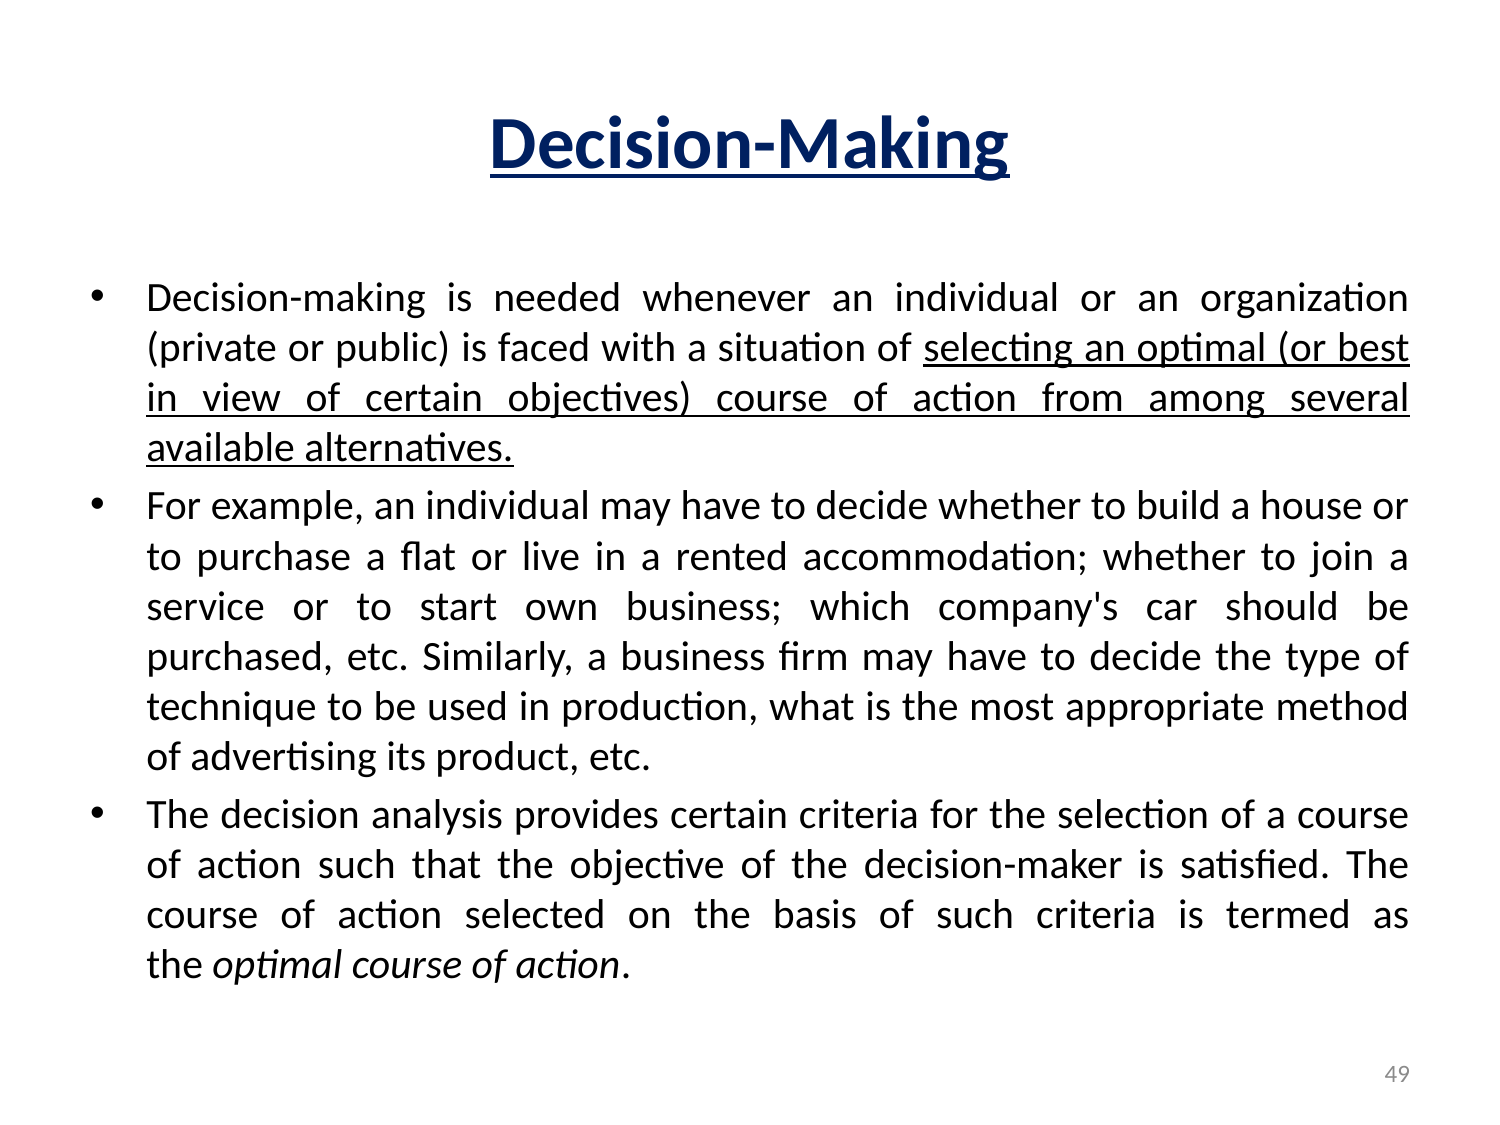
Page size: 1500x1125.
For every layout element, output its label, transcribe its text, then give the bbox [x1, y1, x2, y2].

list Decision-making is needed whenever an individual or an organization (private or public) is faced with a situation of selecting an optimal (or best in view of certain objectives) course of action from among several available alternatives. For example, an individual may have to decide whether to build a house or to purchase a flat or live in a rented accommodation; whether to join a service or to start own business; which company's car should be purchased, etc. Similarly, a business firm may have to decide the type of technique to be used in production, what is the most appropriate method of advertising its product, etc. The decision analysis provides certain criteria for the selection of a course of action such that the objective of the decision-maker is satisfied. The course of action selected on the basis of such criteria is termed as the optimal course of action. [75, 262, 1425, 1005]
slide_number 49 [1074, 1042, 1425, 1103]
title Decision-Making [75, 45, 1425, 233]
